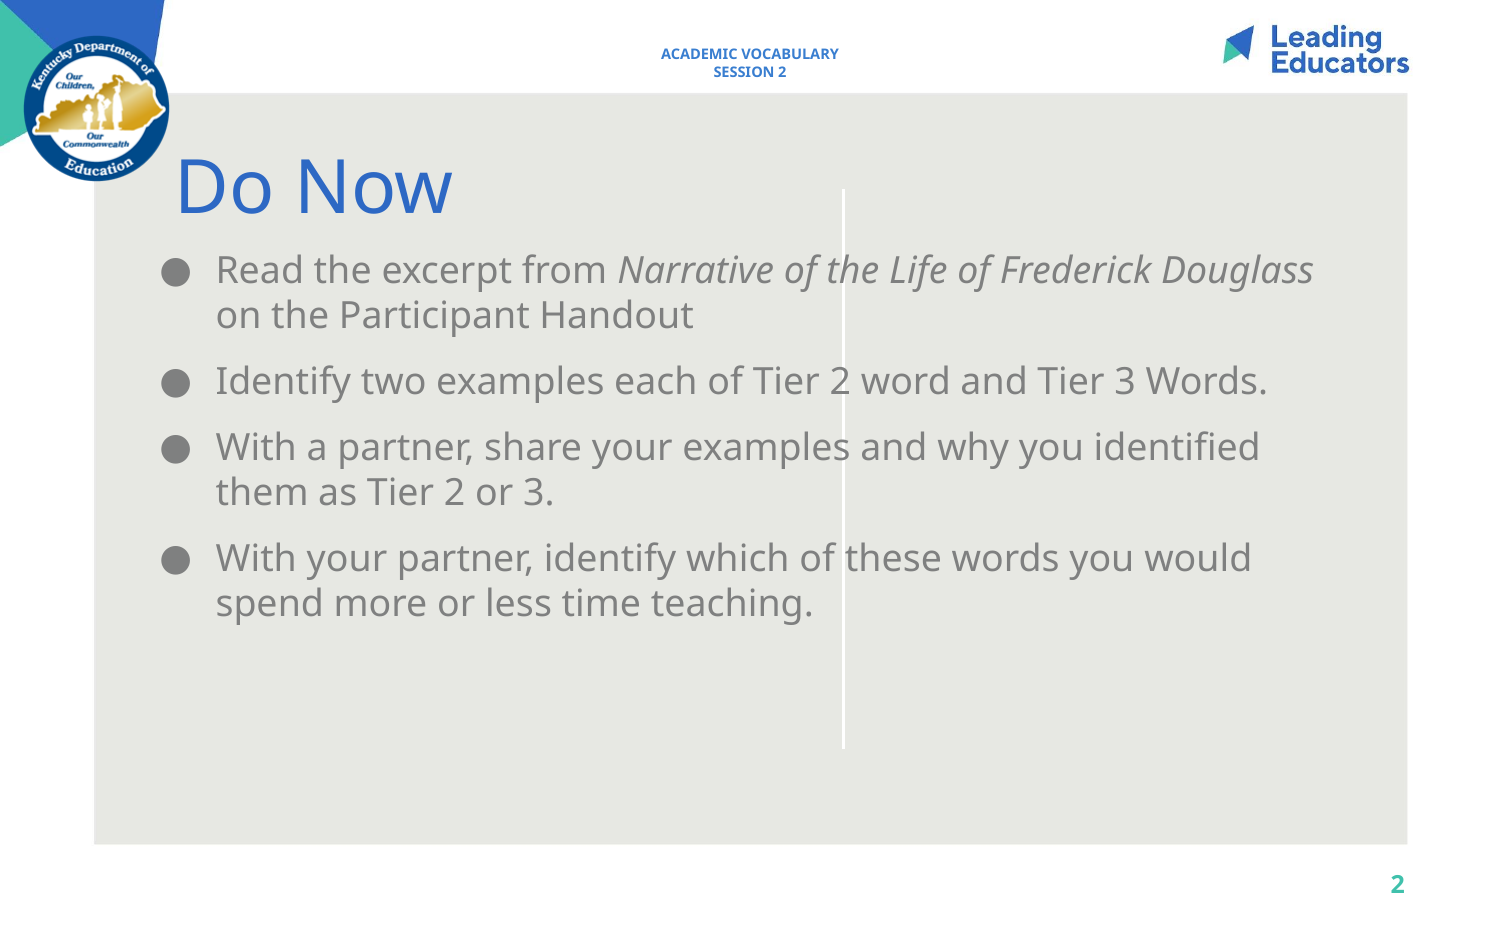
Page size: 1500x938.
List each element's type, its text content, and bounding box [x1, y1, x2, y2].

picture [0, 0, 1500, 938]
text_box ACADEMIC VOCABULARY SESSION 2 [638, 0, 861, 93]
title Do Now [174, 41, 709, 246]
text_box 2 [1149, 849, 1480, 922]
list Read the excerpt from Narrative of the Life of Frederick Douglass on the Participant Handout Identify two examples each of Tier 2 word and Tier 3 Words. With a partner, share your examples and why you identified them as Tier 2 or 3. With your partner, identify which of these words you would spend more or less time teaching. [140, 246, 1362, 767]
